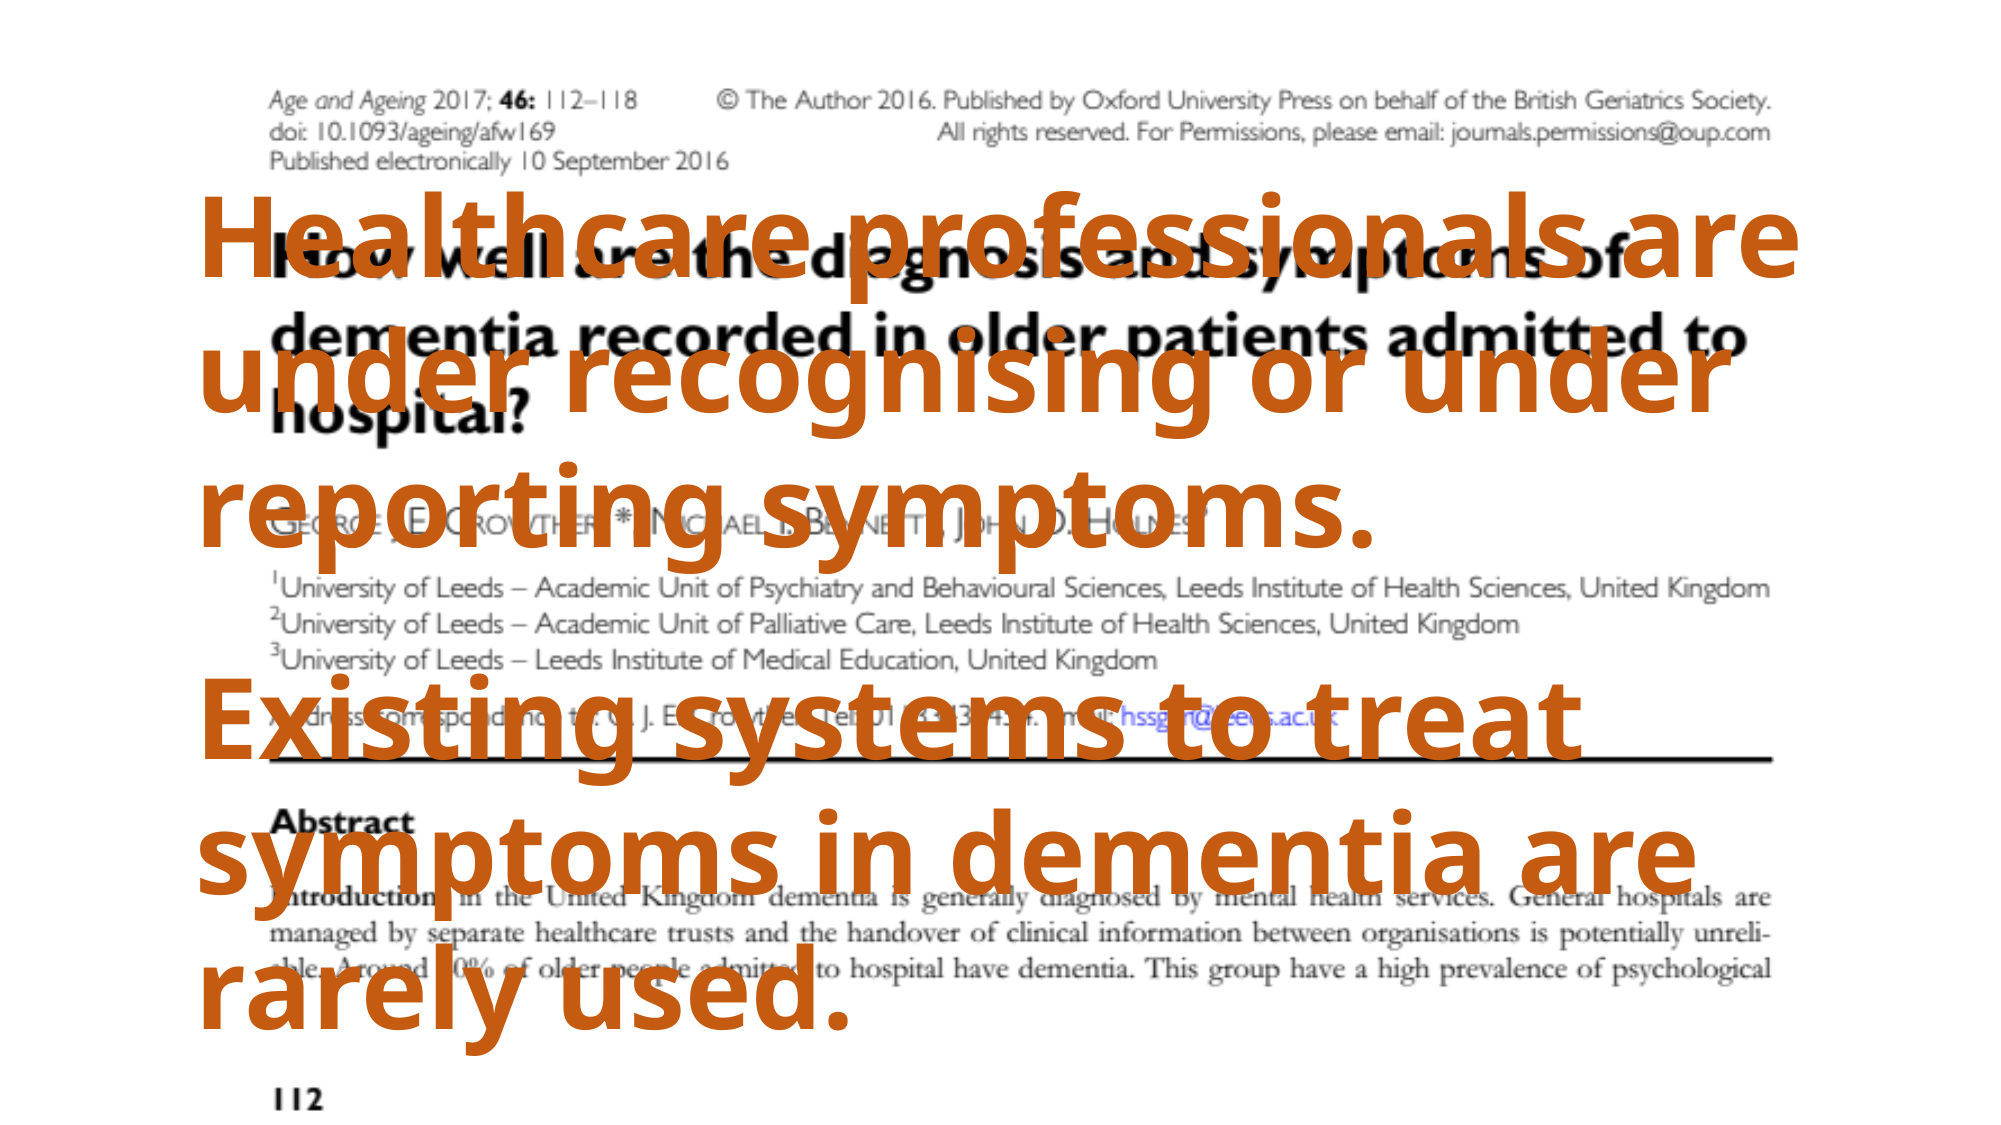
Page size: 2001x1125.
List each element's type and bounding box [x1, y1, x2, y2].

picture [88, 24, 1909, 1125]
